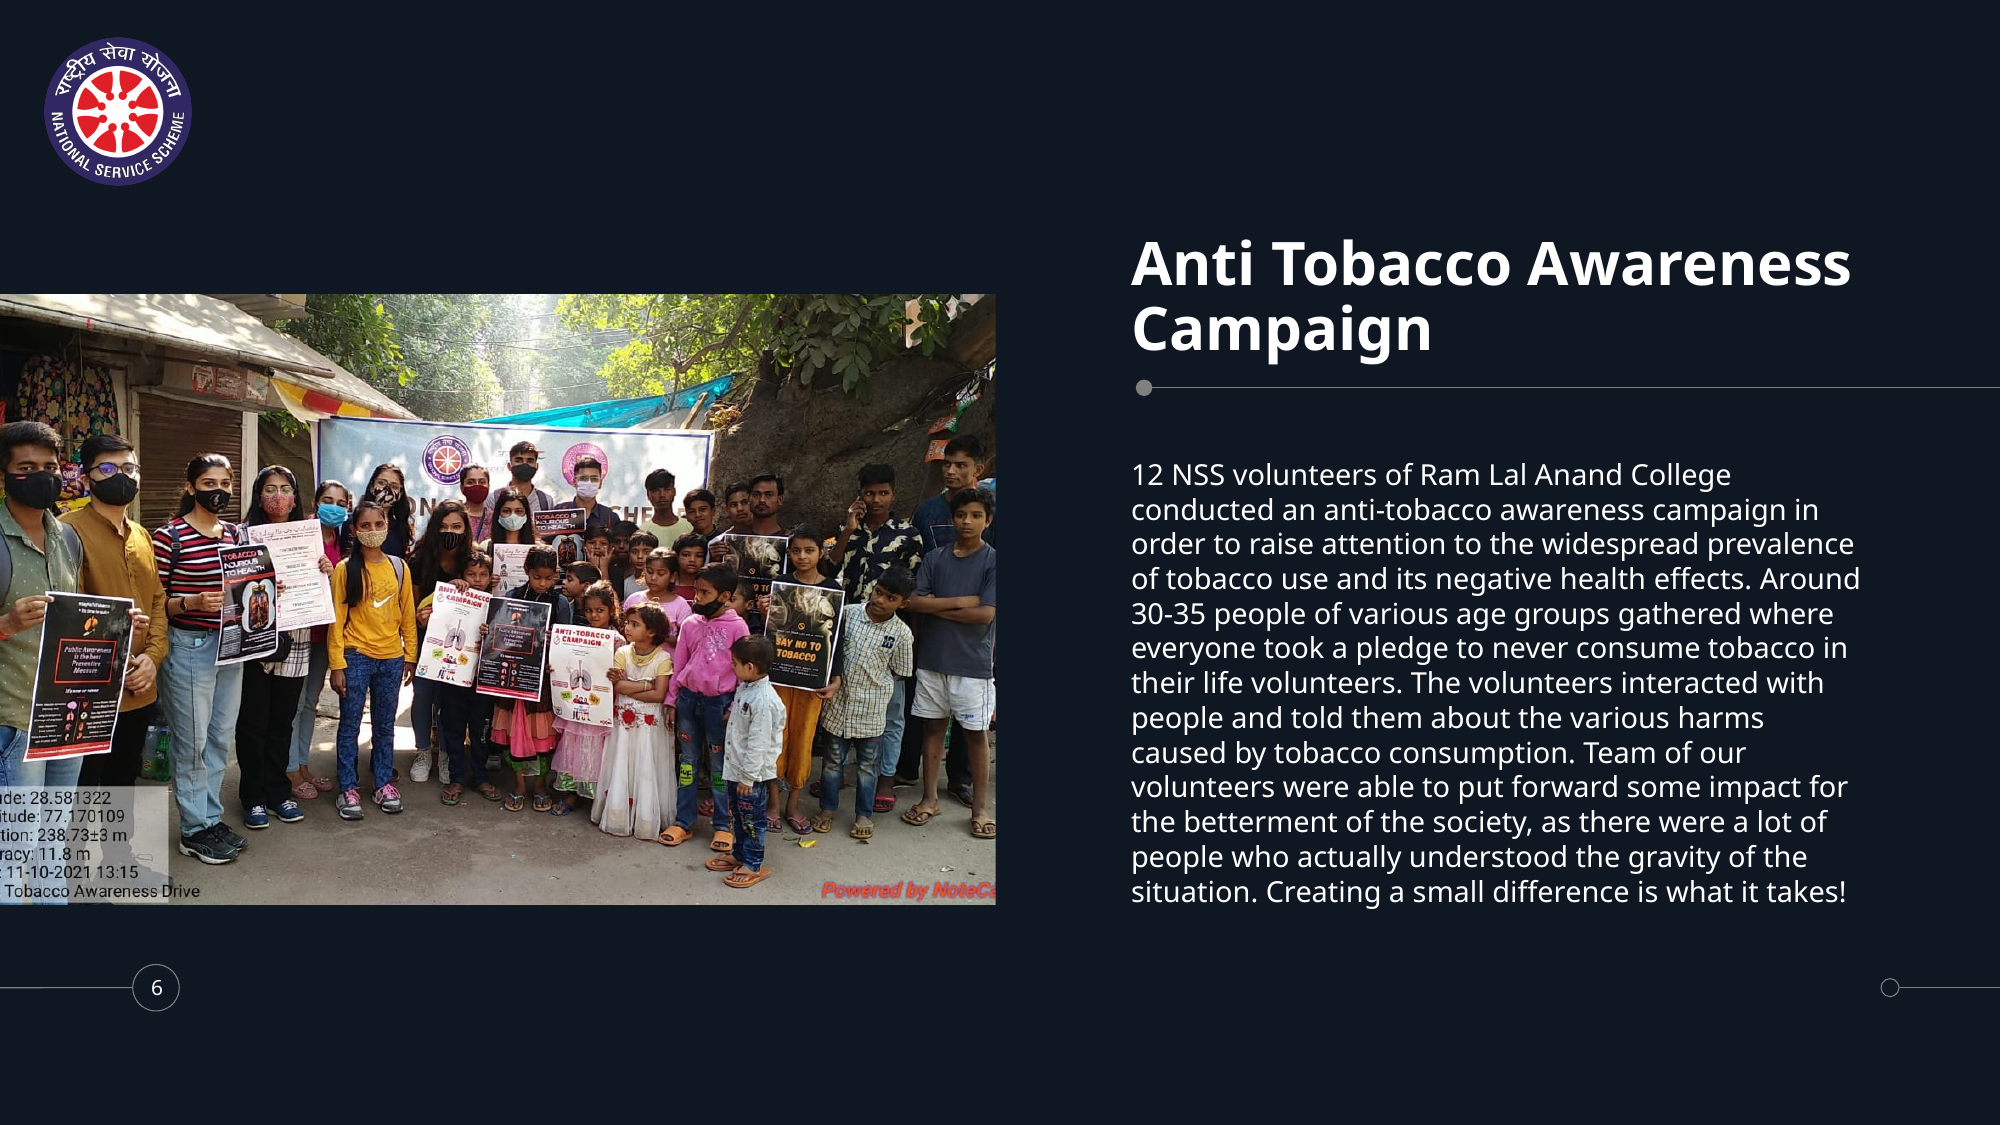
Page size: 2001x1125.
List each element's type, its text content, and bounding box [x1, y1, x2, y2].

title Anti Tobacco Awareness Campaign [1131, 231, 1869, 364]
list 12 NSS volunteers of Ram Lal Anand College conducted an anti-tobacco awareness campaign in order to raise attention to the widespread prevalence of tobacco use and its negative health effects. Around 30-35 people of various age groups gathered where everyone took a pledge to never consume tobacco in their life volunteers. The volunteers interacted with people and told them about the various harms caused by tobacco consumption. Team of our volunteers were able to put forward some impact for the betterment of the society, as there were a lot of people who actually understood the gravity of the situation. Creating a small difference is what it takes! [1131, 456, 1867, 923]
picture [0, 294, 996, 905]
picture [44, 37, 192, 186]
slide_number 6 [127, 964, 186, 1014]
